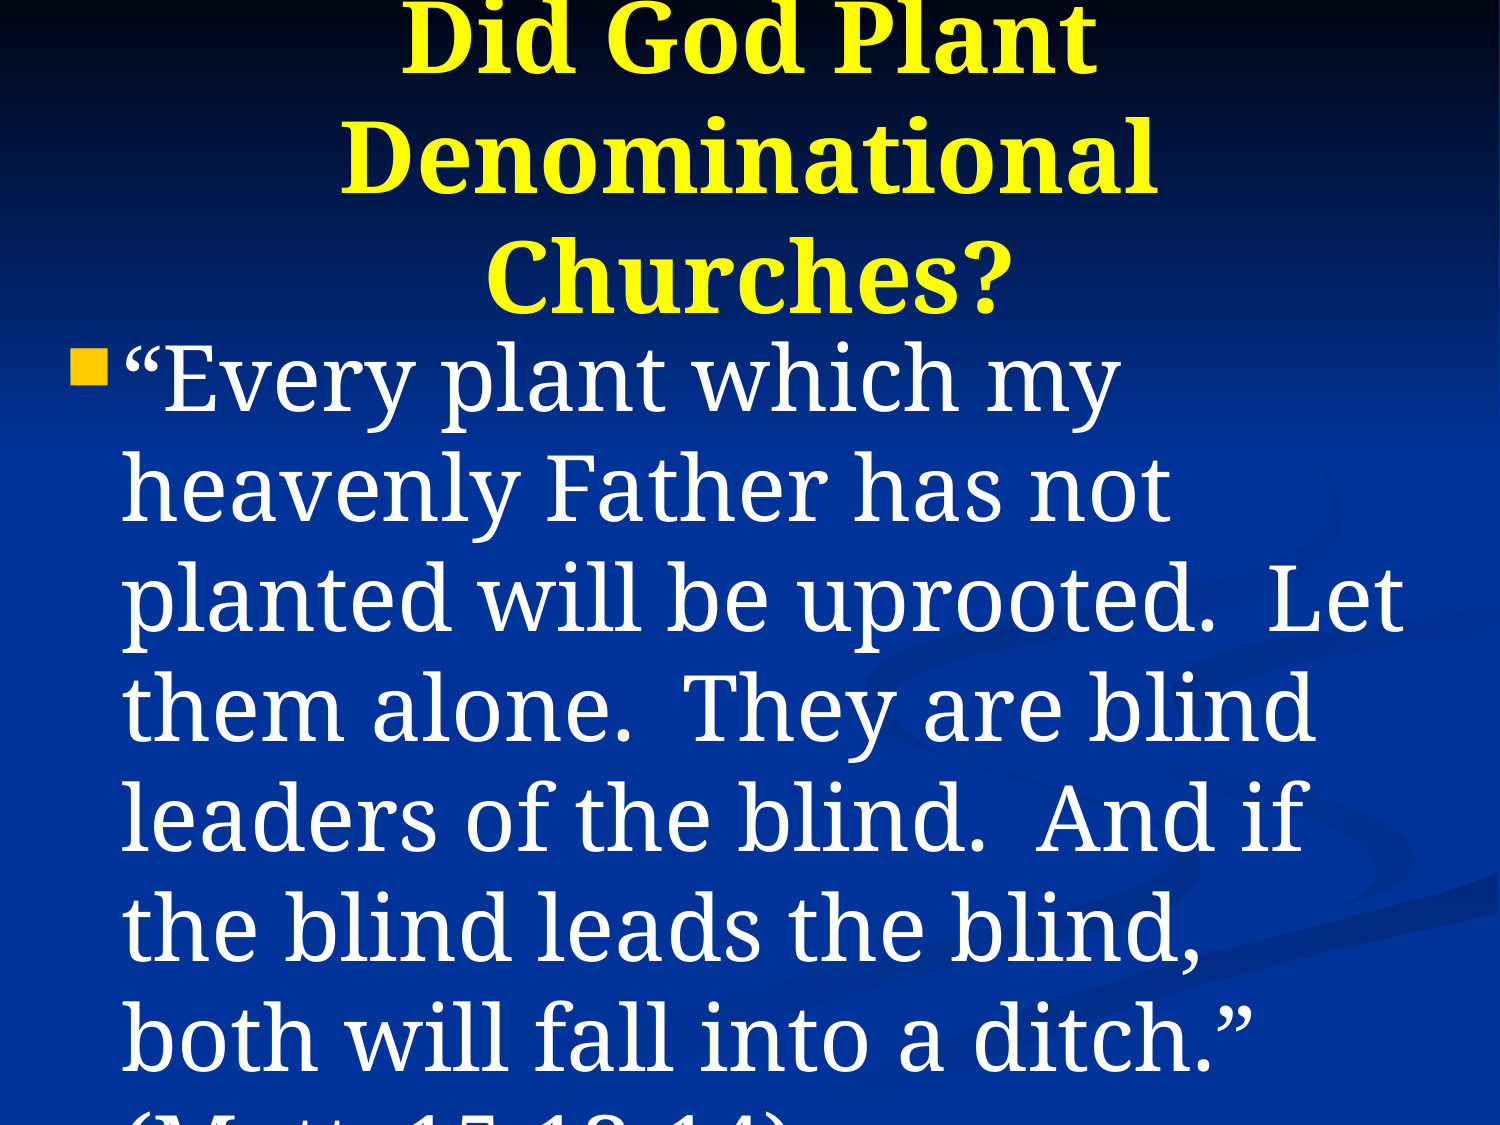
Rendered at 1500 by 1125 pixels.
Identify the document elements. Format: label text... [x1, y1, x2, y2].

title Did God Plant Denominational Churches? [75, 45, 1425, 263]
list “Every plant which my heavenly Father has not planted will be uprooted. Let them alone. They are blind leaders of the blind. And if the blind leads the blind, both will fall into a ditch.” (Matt. 15:13-14). [50, 312, 1438, 1025]
